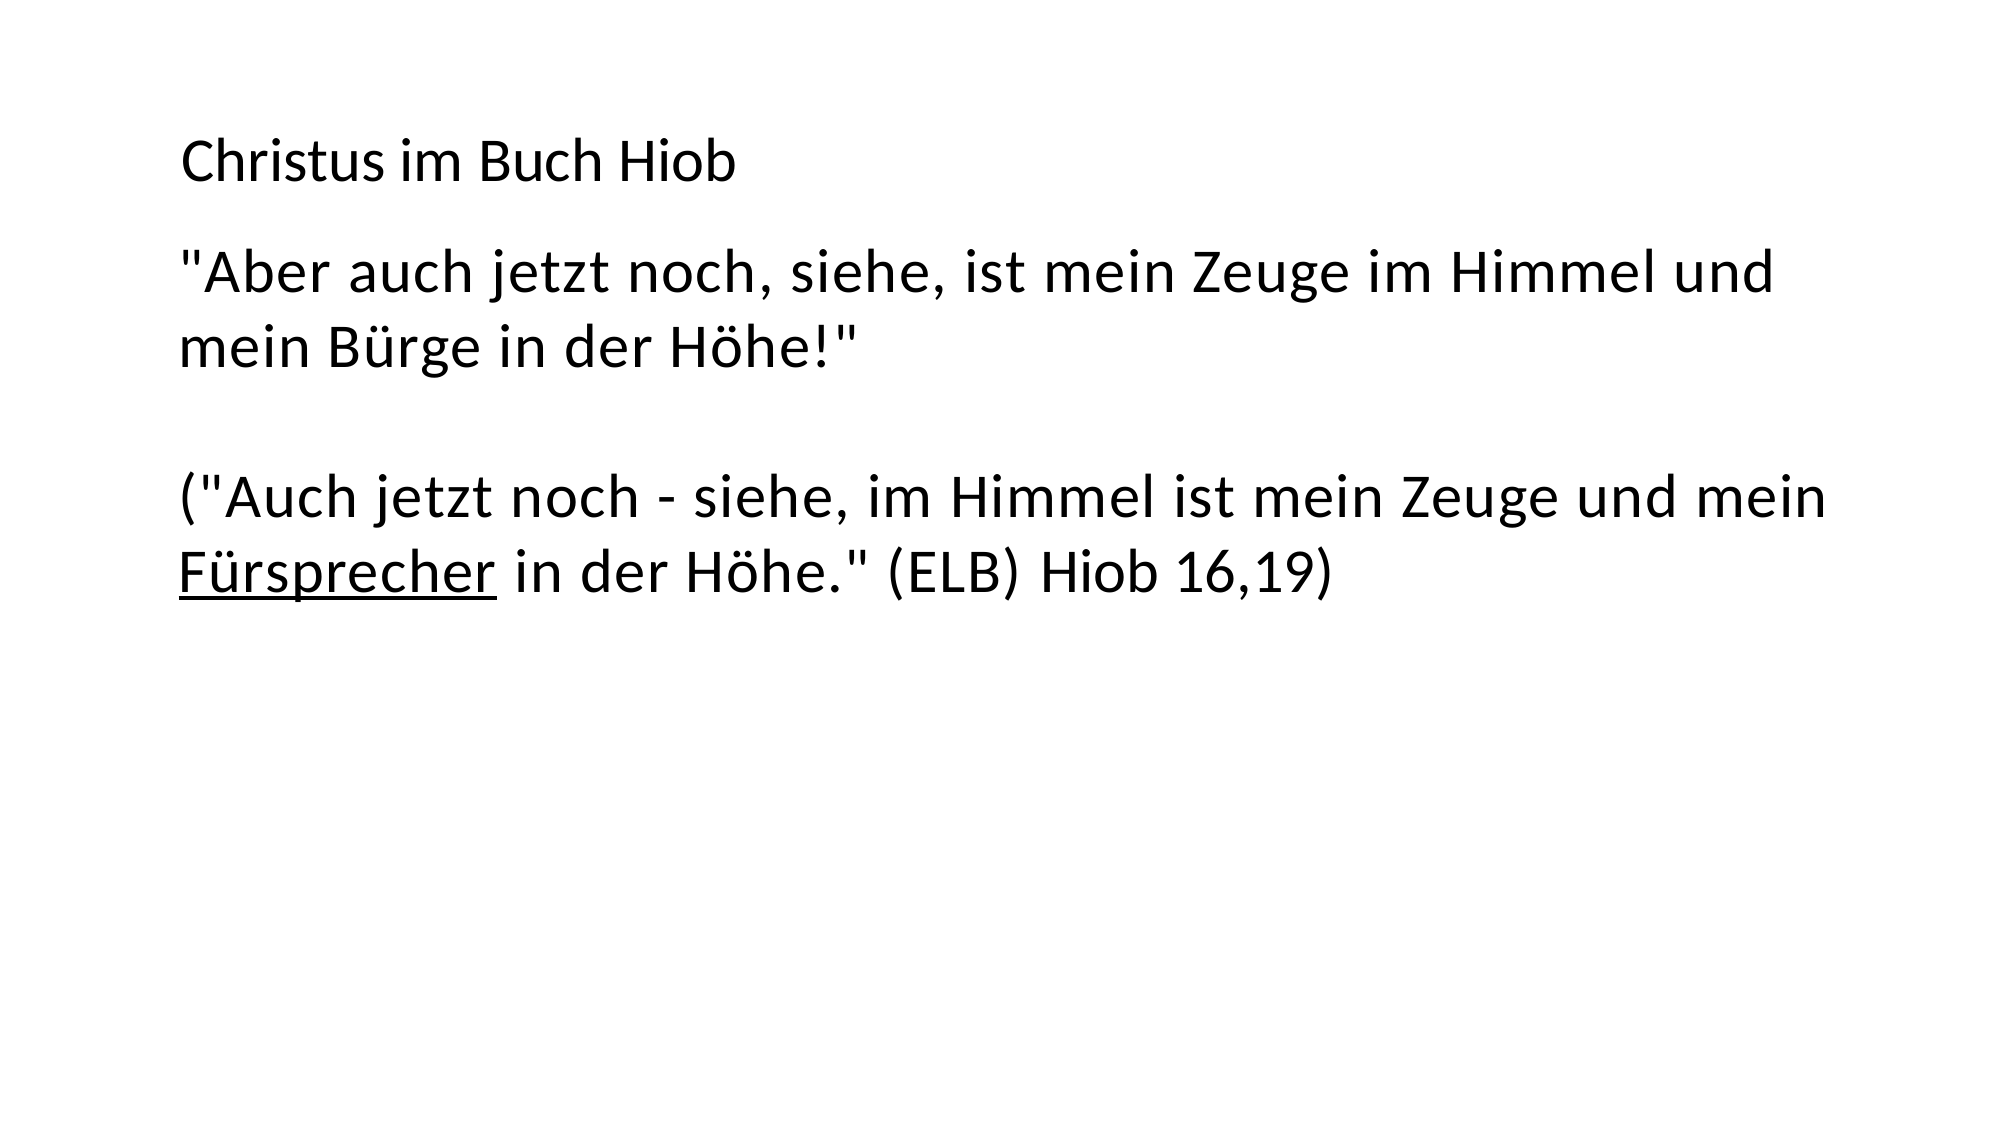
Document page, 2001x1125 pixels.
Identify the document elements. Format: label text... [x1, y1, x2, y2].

text_box Christus im Buch Hiob [166, 111, 753, 202]
text_box "Aber auch jetzt noch, siehe, ist mein Zeuge im Himmel und mein Bürge in der Höhe!" ("Auch jetzt noch - siehe, im Himmel ist mein Zeuge und mein Fürsprecher in der Höhe." (ELB) Hiob 16,19) [163, 222, 1905, 612]
